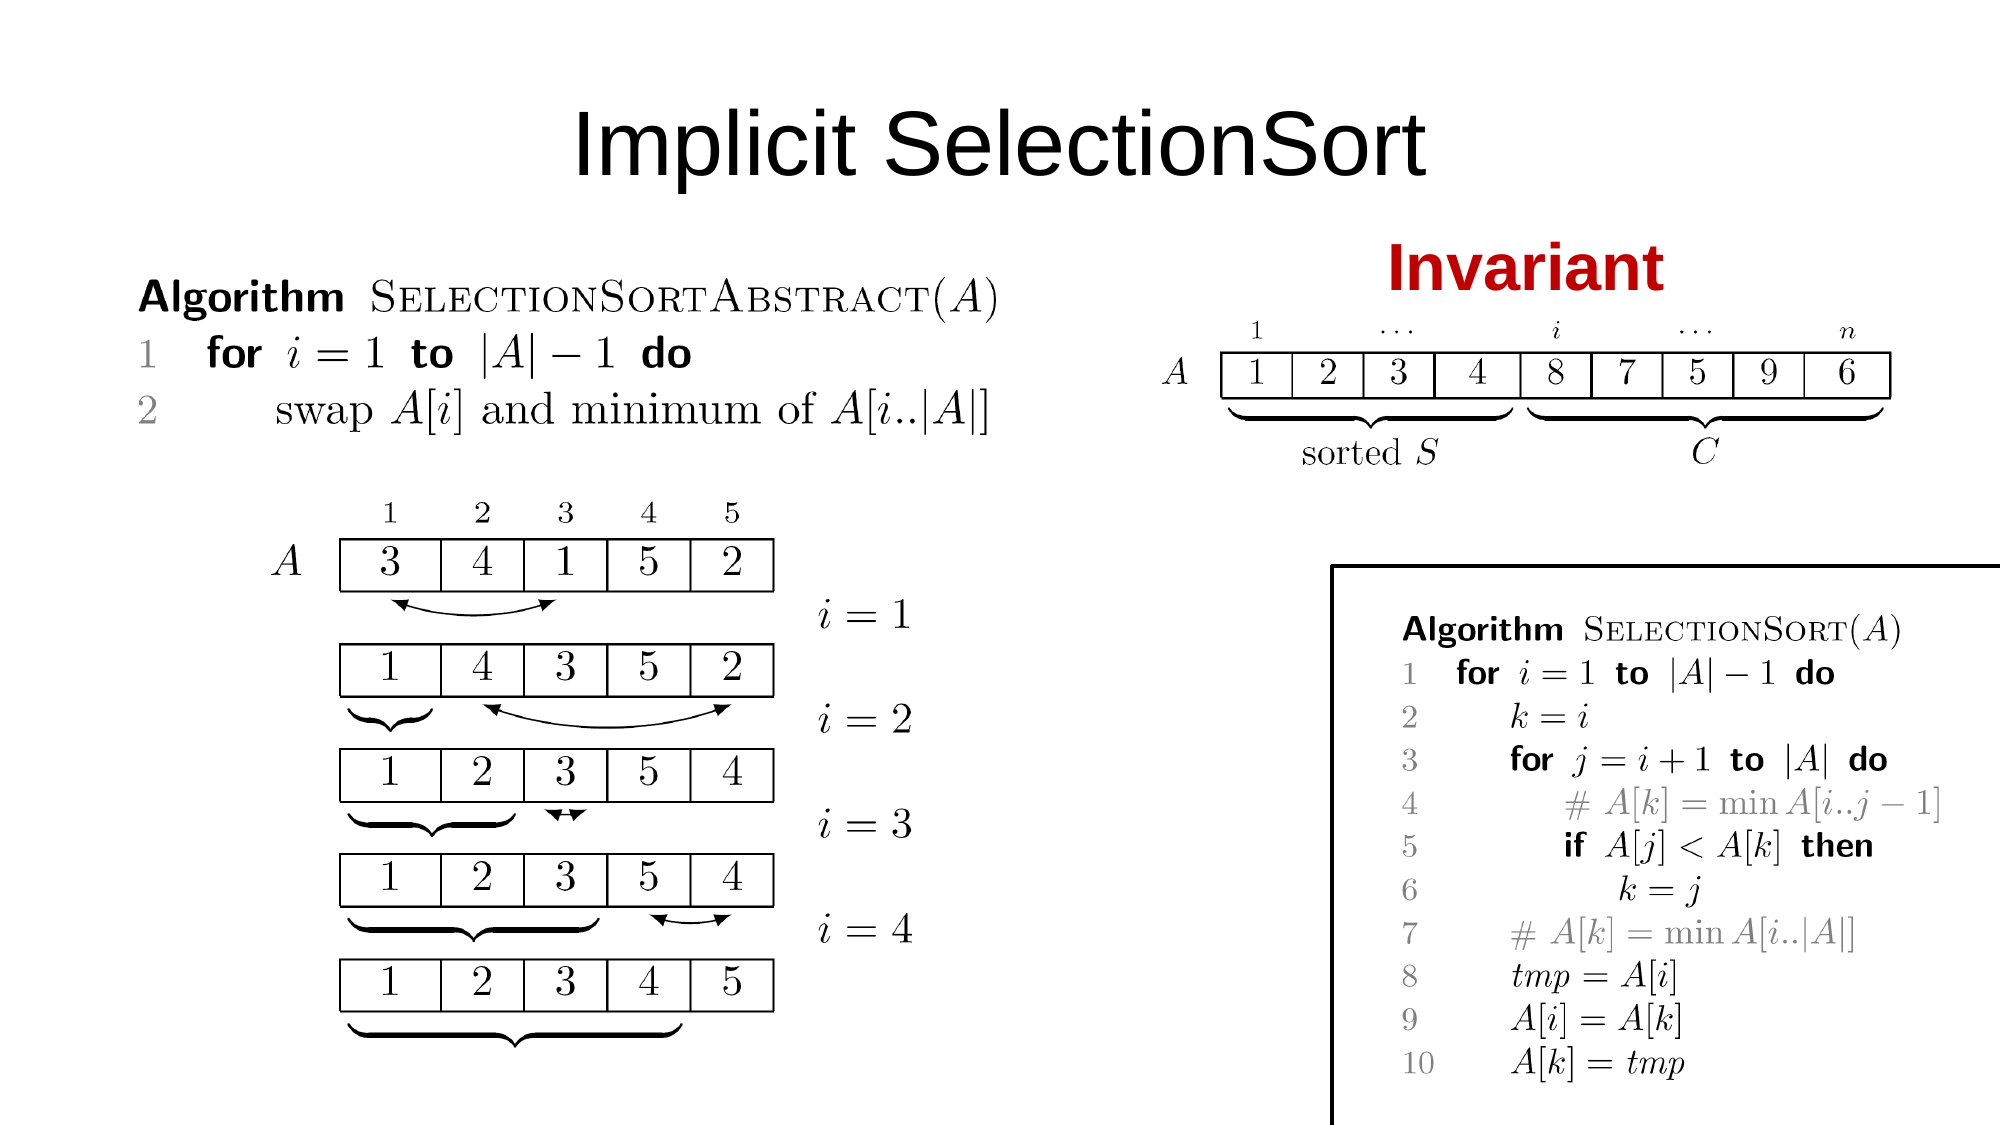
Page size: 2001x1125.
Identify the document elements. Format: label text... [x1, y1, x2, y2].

picture [250, 498, 927, 1059]
text_box Invariant [1342, 216, 1710, 301]
title Implicit SelectionSort [99, 45, 1900, 233]
picture [129, 271, 1001, 447]
picture [1151, 302, 1901, 477]
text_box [1332, 565, 2000, 1125]
